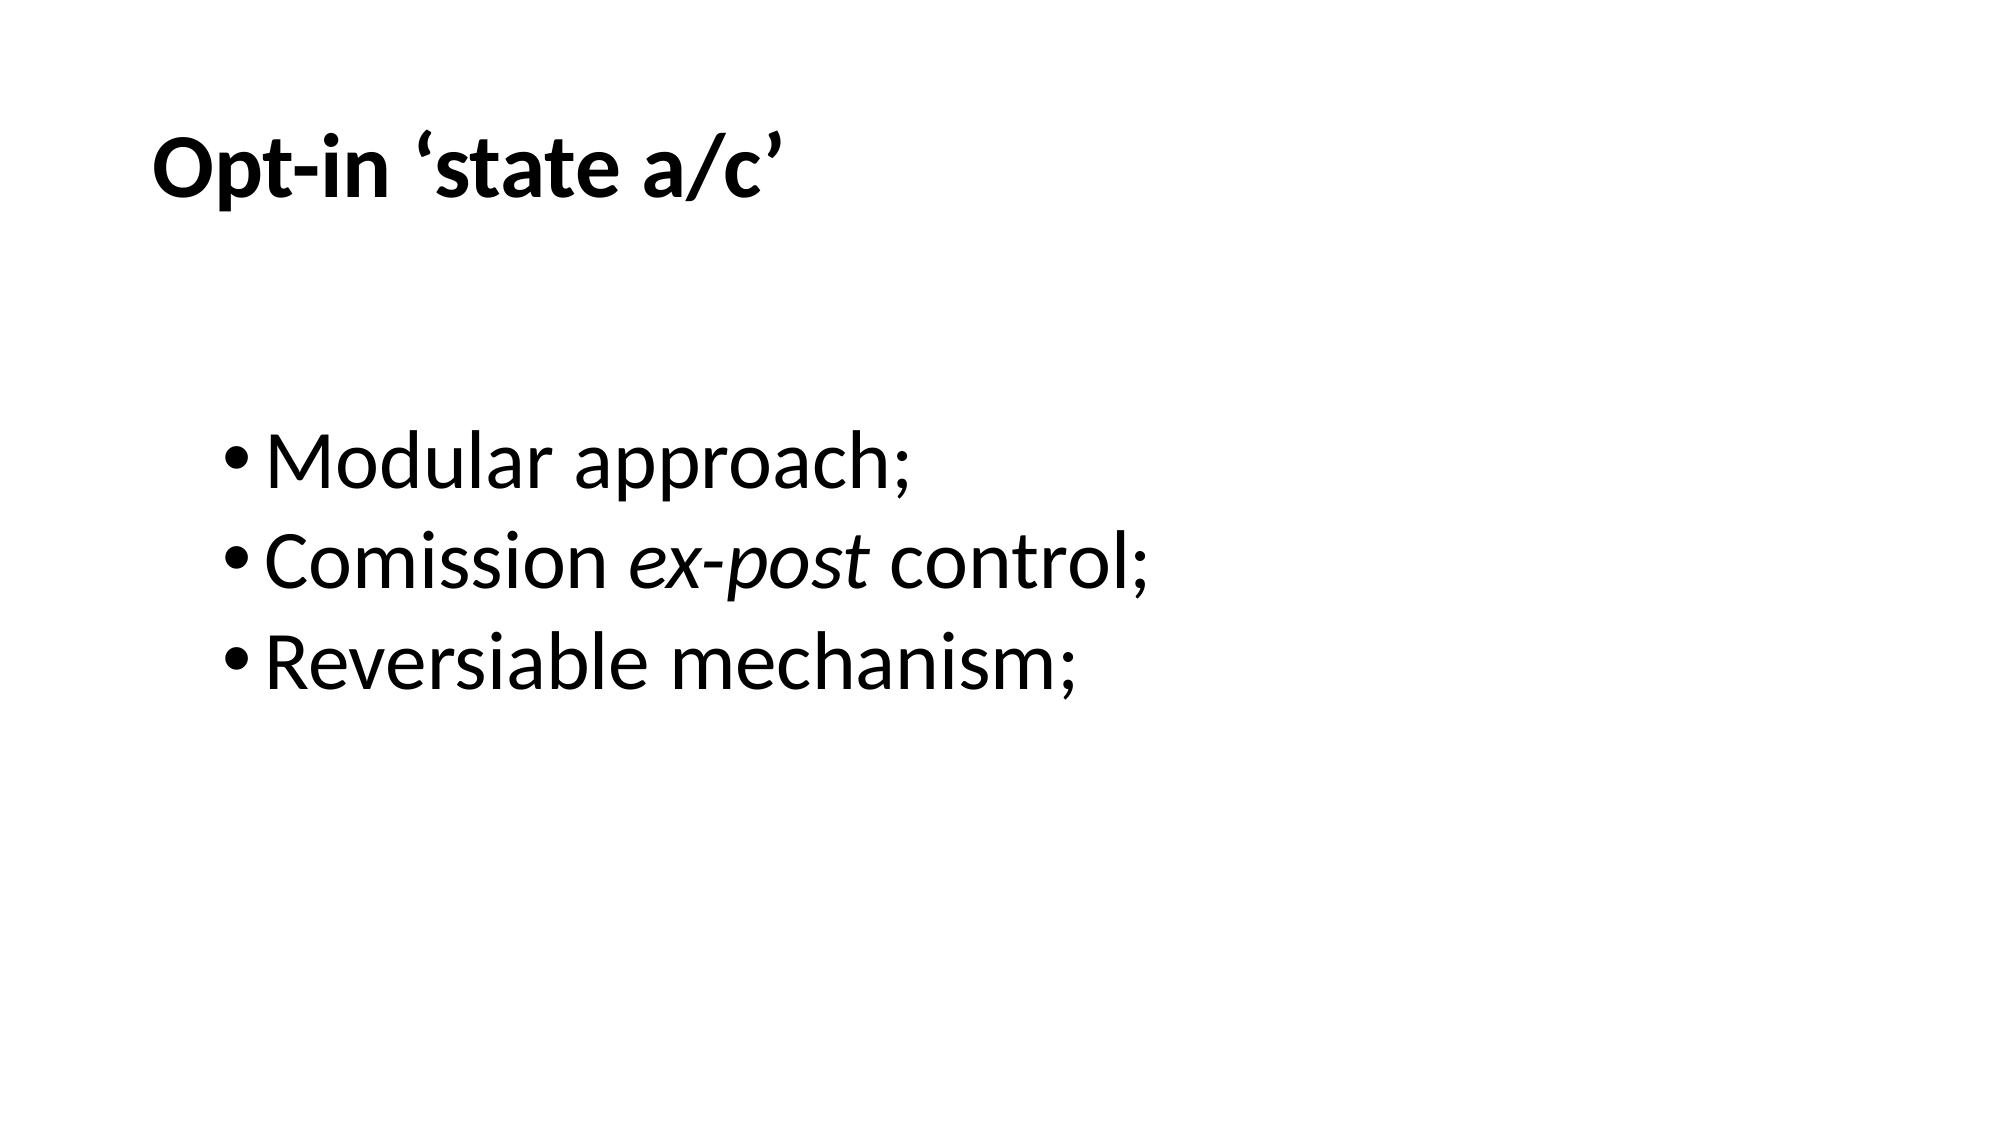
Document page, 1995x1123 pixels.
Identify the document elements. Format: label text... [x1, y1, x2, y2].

list Modular approach; Comission ex-post control; Reversiable mechanism; [137, 298, 1858, 1011]
title Opt-in ‘state a/c’ [137, 59, 1858, 277]
